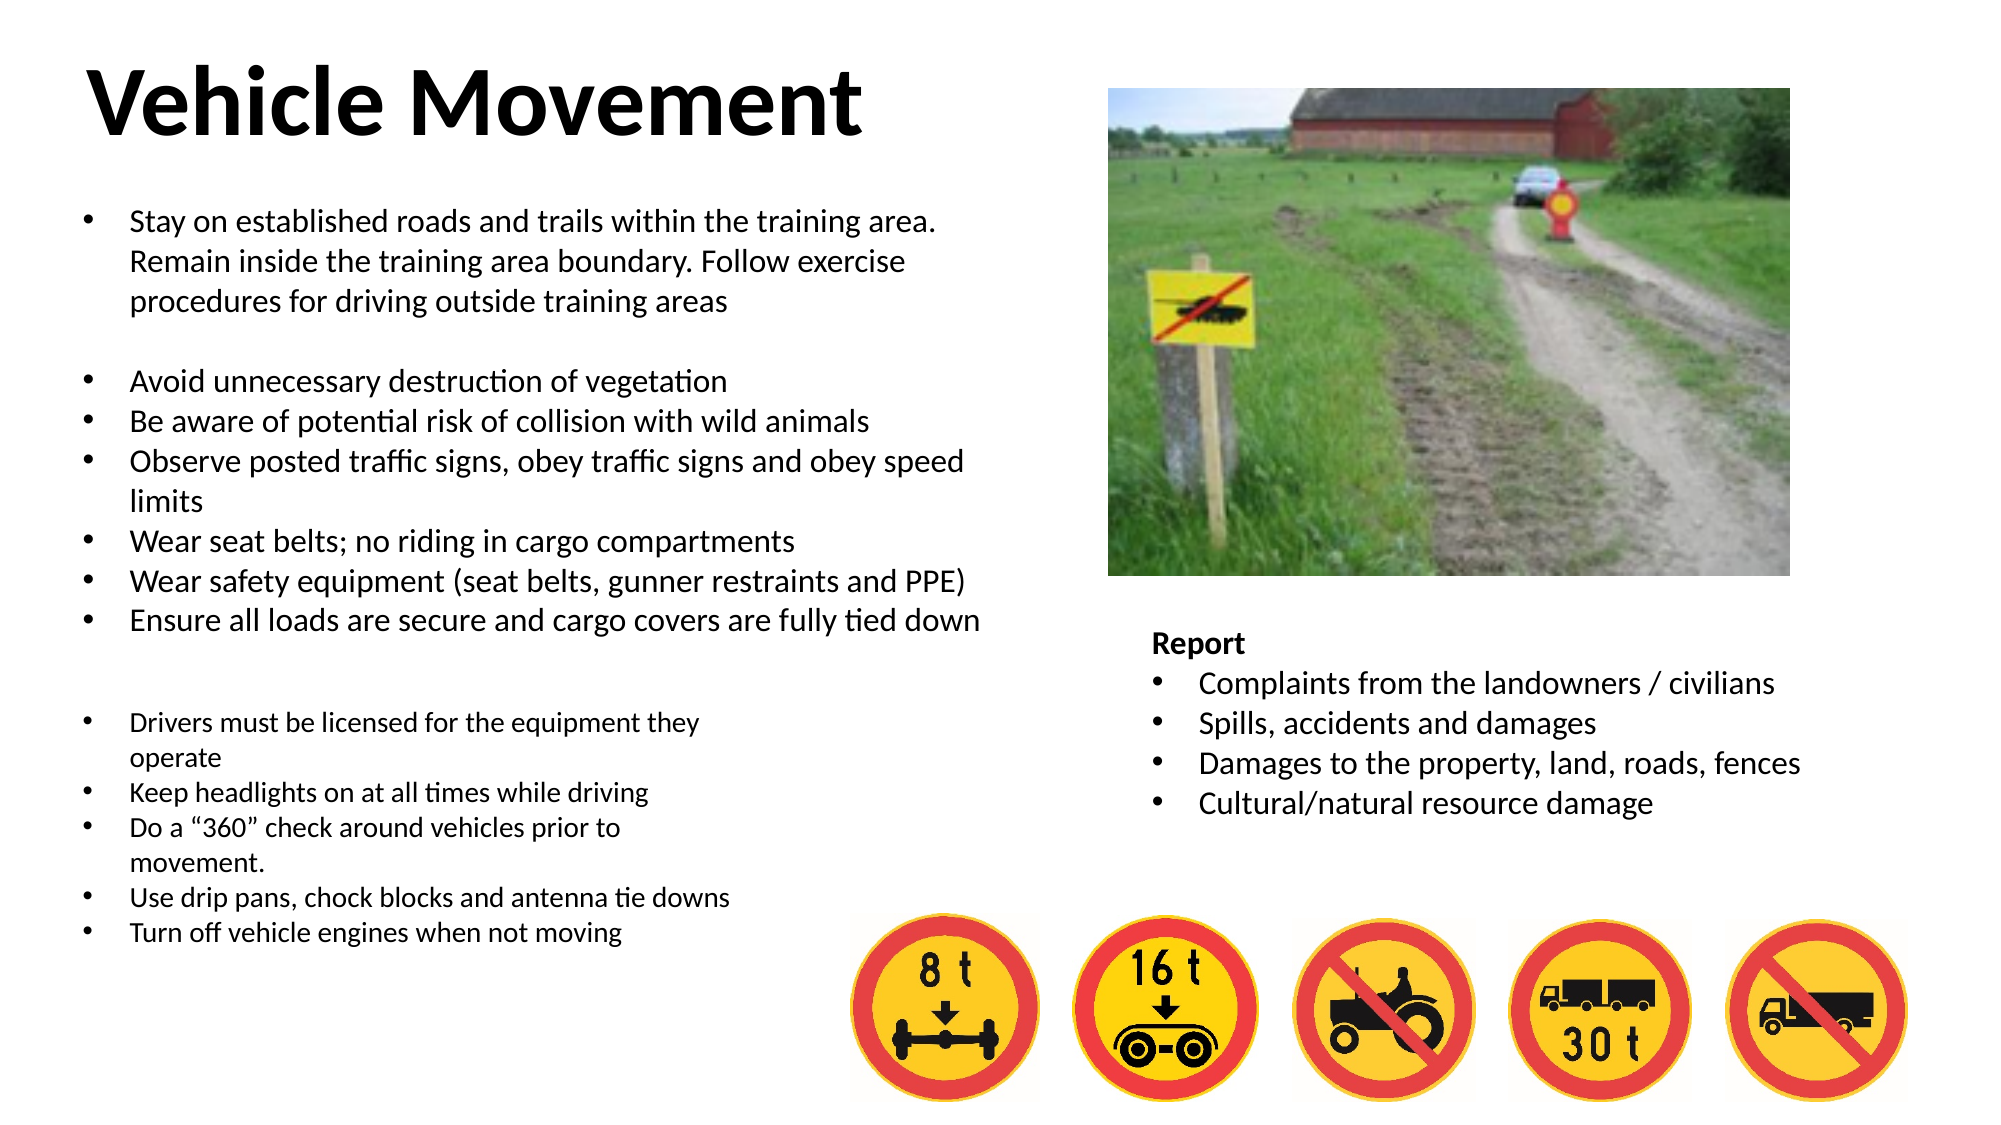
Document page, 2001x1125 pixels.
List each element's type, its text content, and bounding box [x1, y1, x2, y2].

text_box Vehicle Movement [71, 28, 880, 163]
text_box Stay on established roads and trails within the training area. Remain inside the training area boundary. Follow exercise procedures for driving outside training areas Avoid unnecessary destruction of vegetation Be aware of potential risk of collision with wild animals Observe posted traffic signs, obey traffic signs and obey speed limits Wear seat belts; no riding in cargo compartments Wear safety equipment (seat belts, gunner restraints and PPE) Ensure all loads are secure and cargo covers are fully tied down [67, 147, 1020, 646]
text_box Drivers must be licensed for the equipment they operate Keep headlights on at all times while driving Do a “360” check around vehicles prior to movement. Use drip pans, chock blocks and antenna tie downs Turn off vehicle engines when not moving [68, 695, 752, 956]
text_box Report Complaints from the landowners / civilians Spills, accidents and damages Damages to the property, land, roads, fences Cultural/natural resource damage [1137, 613, 1817, 869]
picture [1508, 919, 1692, 1103]
picture [1108, 88, 1790, 576]
picture [1072, 915, 1259, 1103]
picture [1292, 918, 1476, 1103]
picture [1725, 919, 1908, 1103]
picture [850, 913, 1040, 1103]
